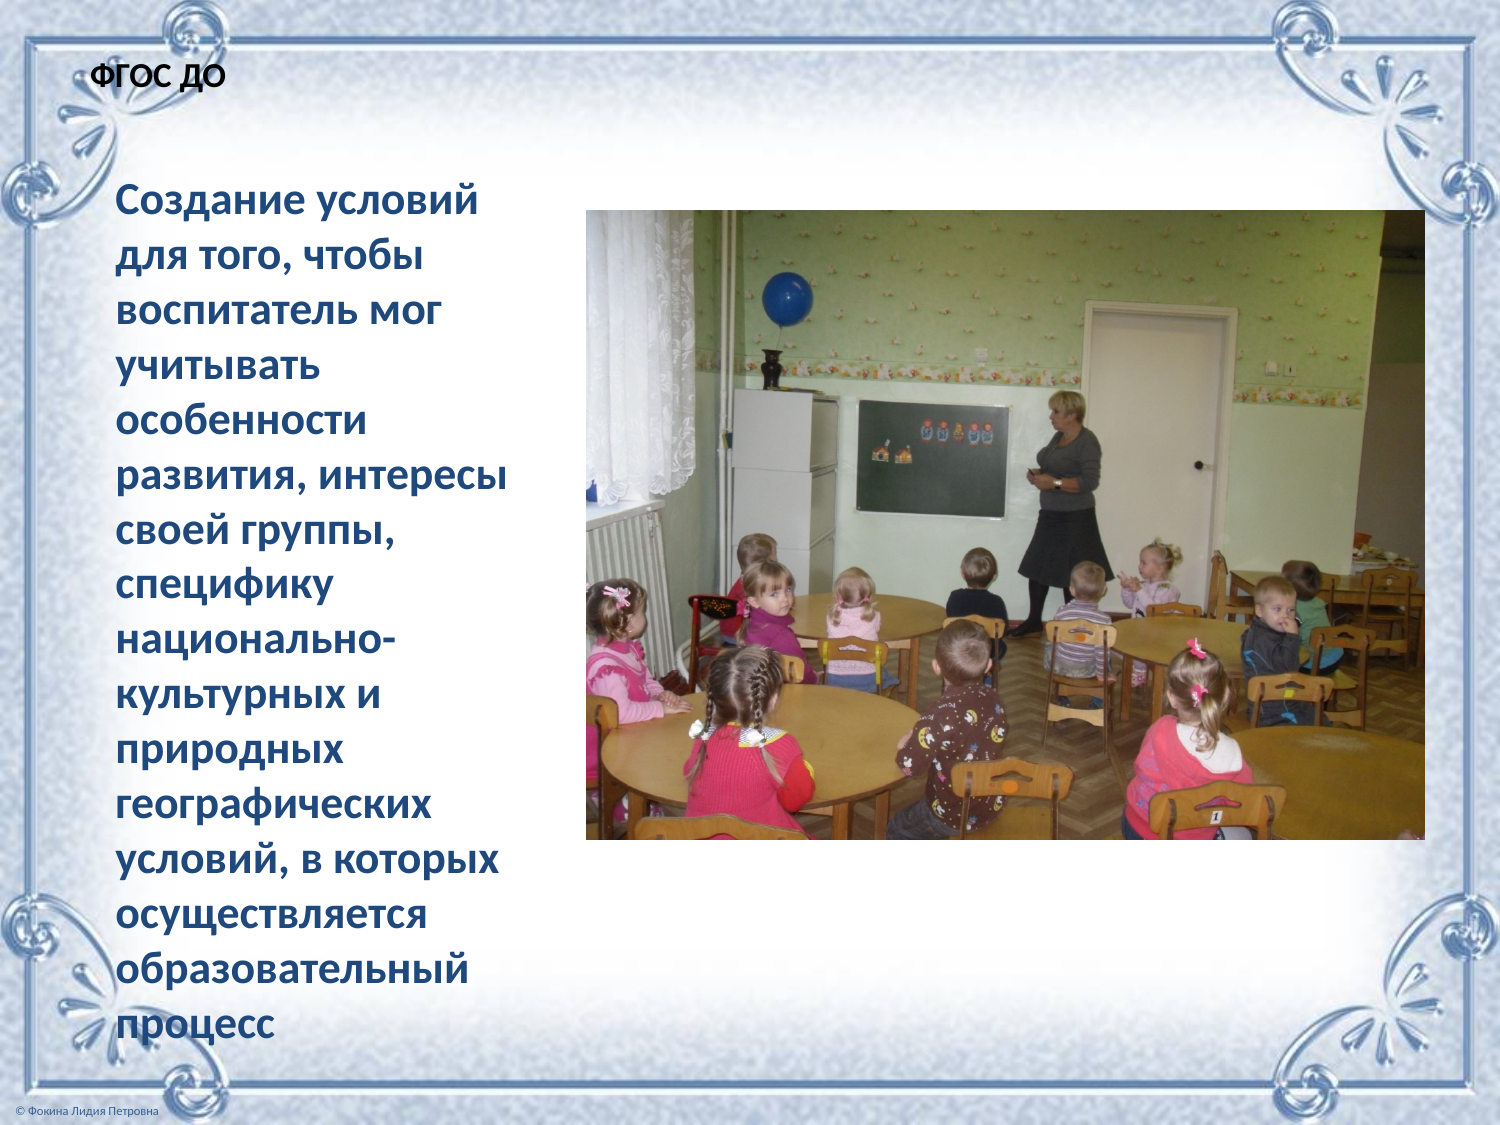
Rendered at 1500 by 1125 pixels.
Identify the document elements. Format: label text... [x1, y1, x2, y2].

list Создание условий для того, чтобы воспитатель мог учитывать особенности развития, интересы своей группы, специфику национально-культурных и природных географических условий, в которых осуществляется образовательный процесс [100, 160, 569, 1005]
title ФГОС ДО [75, 44, 491, 102]
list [586, 210, 1426, 840]
picture [0, 0, 1500, 1125]
